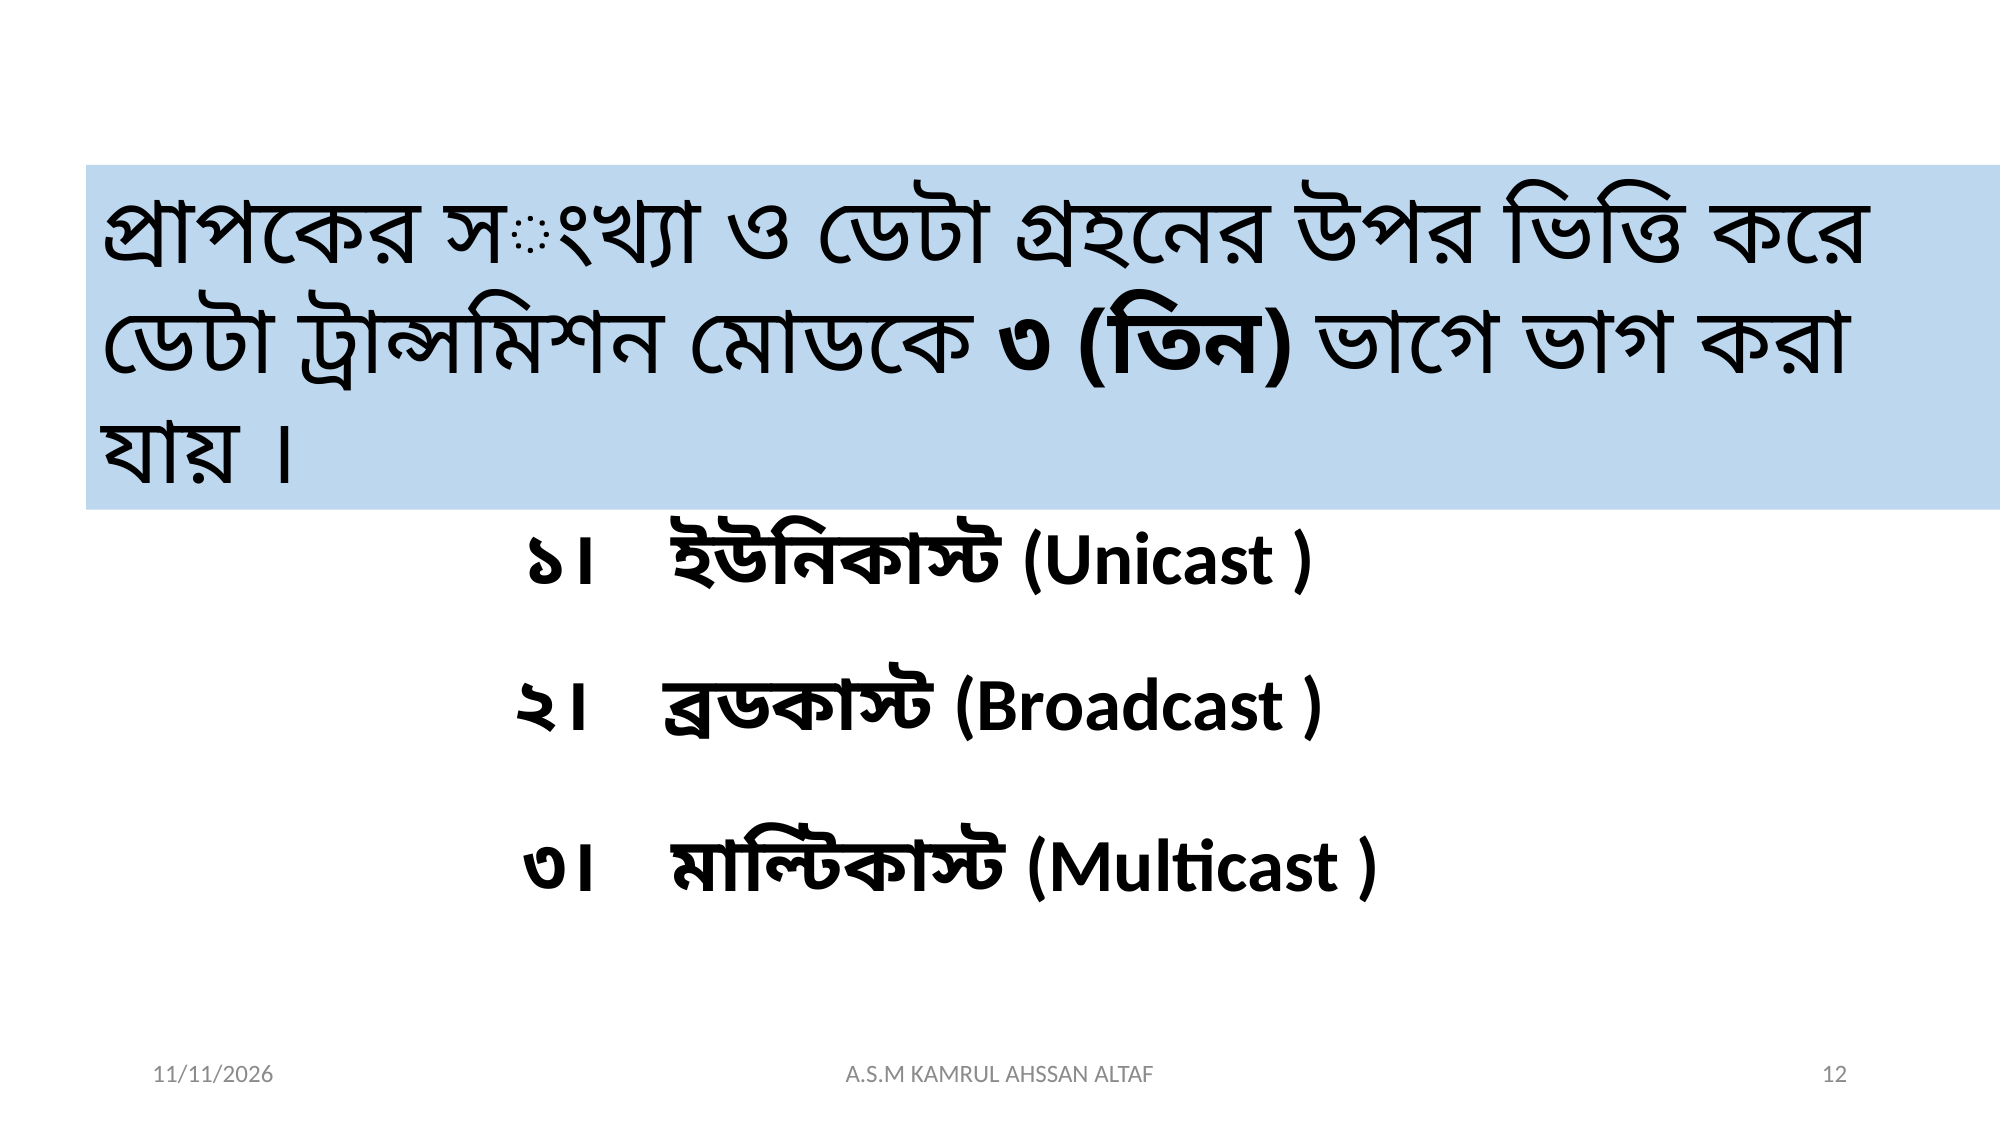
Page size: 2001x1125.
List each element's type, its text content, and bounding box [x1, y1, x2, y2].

text_box প্রাপকের সংখ্যা ও ডেটা গ্রহনের উপর ভিত্তি করে ডেটা ট্রান্সমিশন মোডকে ৩ (তিন) ভাগে ভাগ করা যায় । [86, 164, 2000, 510]
text_box ১। ইউনিকাস্ট (Unicast ) [506, 502, 1512, 608]
slide_number 12 [1412, 1042, 1863, 1103]
text_box ৩। মাল্টিকাস্ট (Multicast ) [506, 808, 1590, 914]
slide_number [137, 1042, 588, 1103]
footer A.S.M KAMRUL AHSSAN ALTAF [662, 1042, 1338, 1103]
text_box ২। ব্রডকাস্ট (Broadcast ) [498, 648, 1651, 753]
